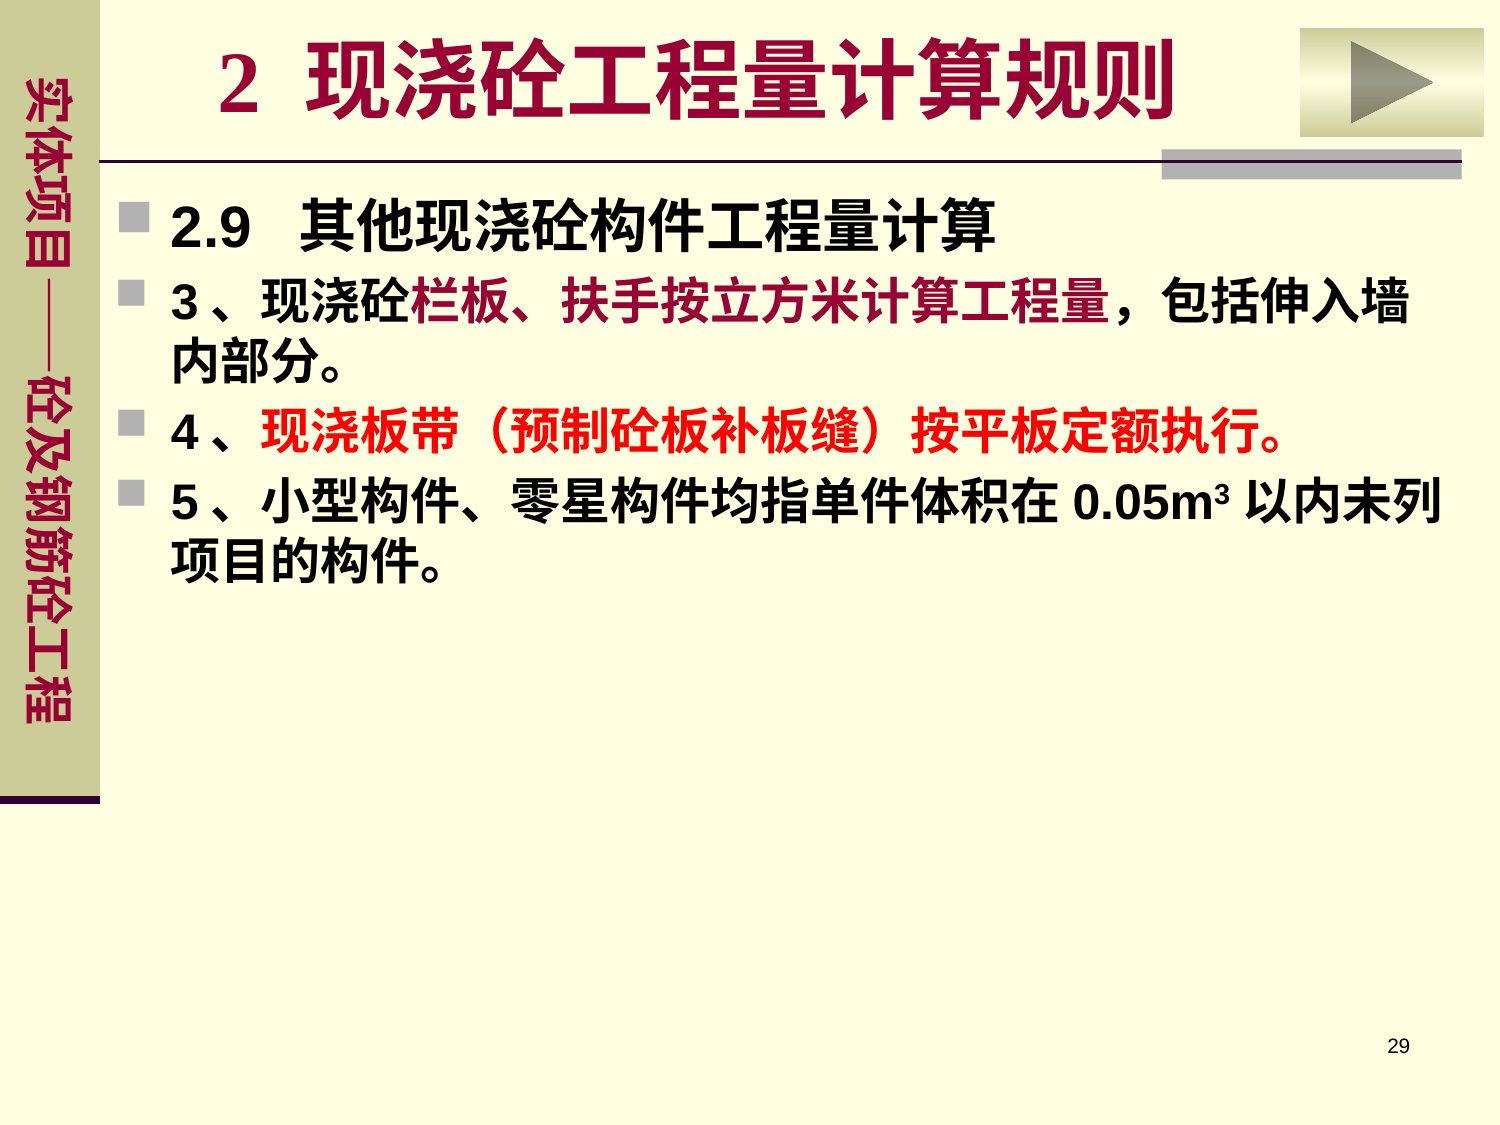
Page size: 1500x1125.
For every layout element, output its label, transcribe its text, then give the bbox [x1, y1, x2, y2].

title 2 现浇砼工程量计算规则 [103, 8, 1293, 148]
list 2.9 其他现浇砼构件工程量计算 3、现浇砼栏板、扶手按立方米计算工程量，包括伸入墙内部分。 4、现浇板带（预制砼板补板缝）按平板定额执行。 5、小型构件、零星构件均指单件体积在0.05m3以内未列项目的构件。 [99, 181, 1460, 1105]
